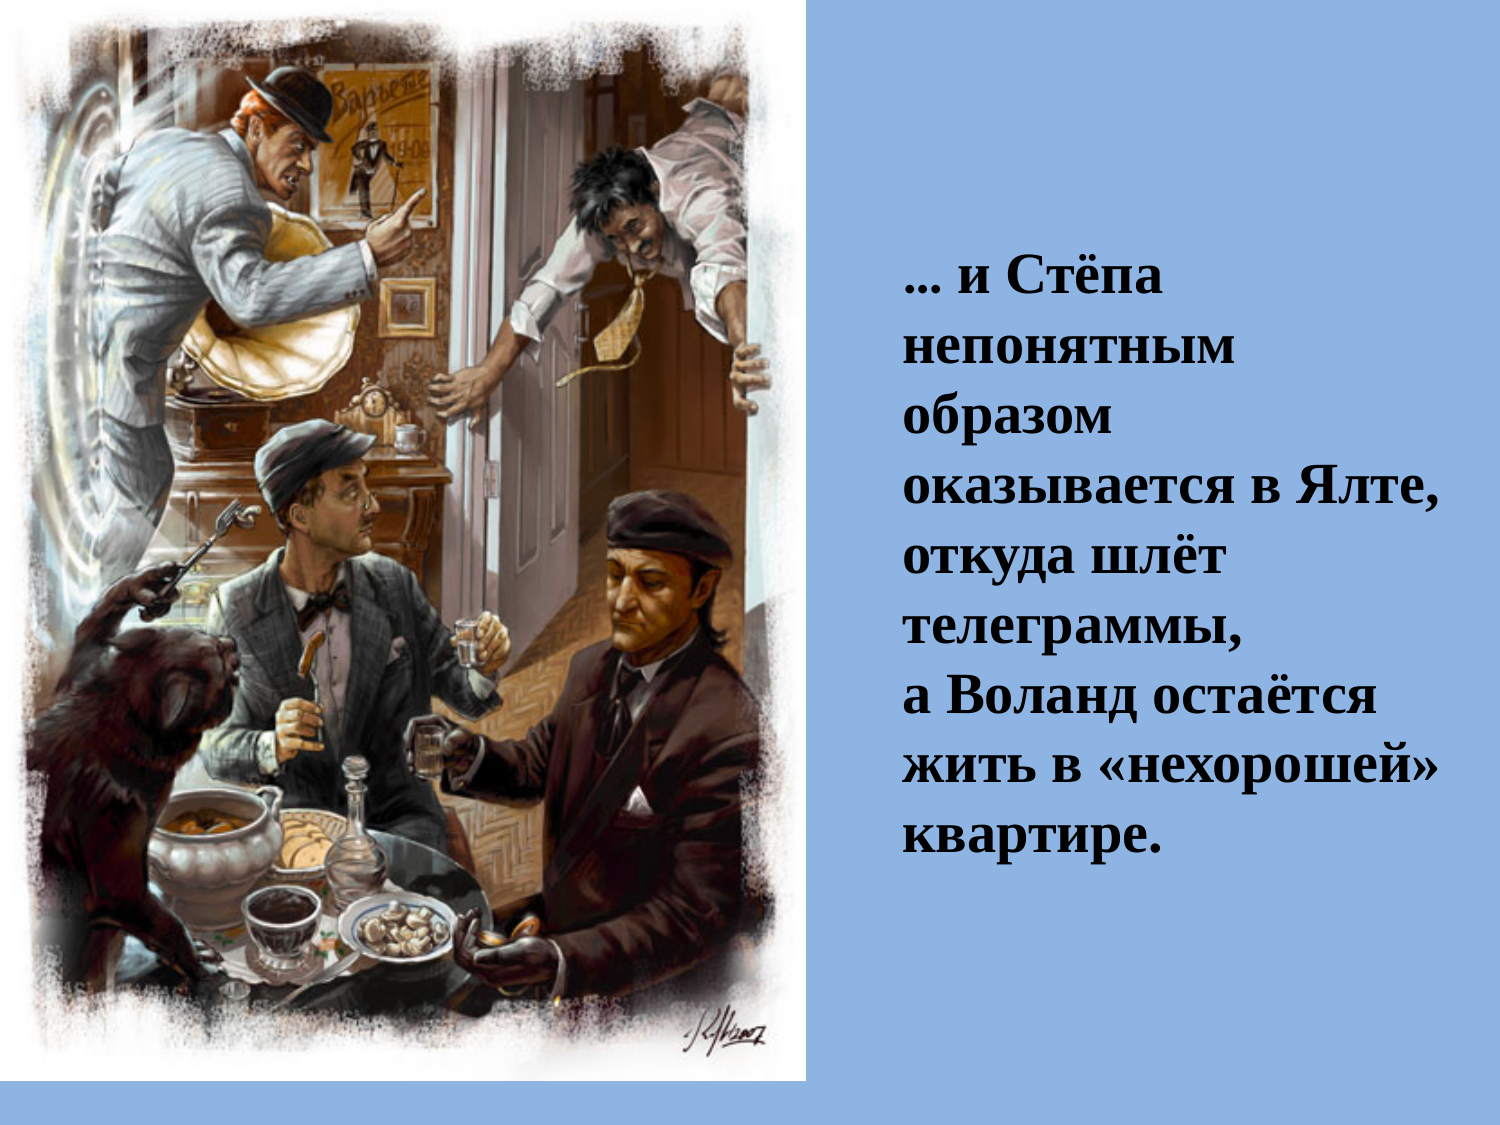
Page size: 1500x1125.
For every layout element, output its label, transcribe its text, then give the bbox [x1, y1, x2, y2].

picture [0, 0, 806, 1081]
title … и Стёпа непонятным образом оказывается в Ялте, откуда шлёт телеграммы, а Воланд остаётся жить в «нехорошей» квартире. [887, 45, 1463, 1125]
